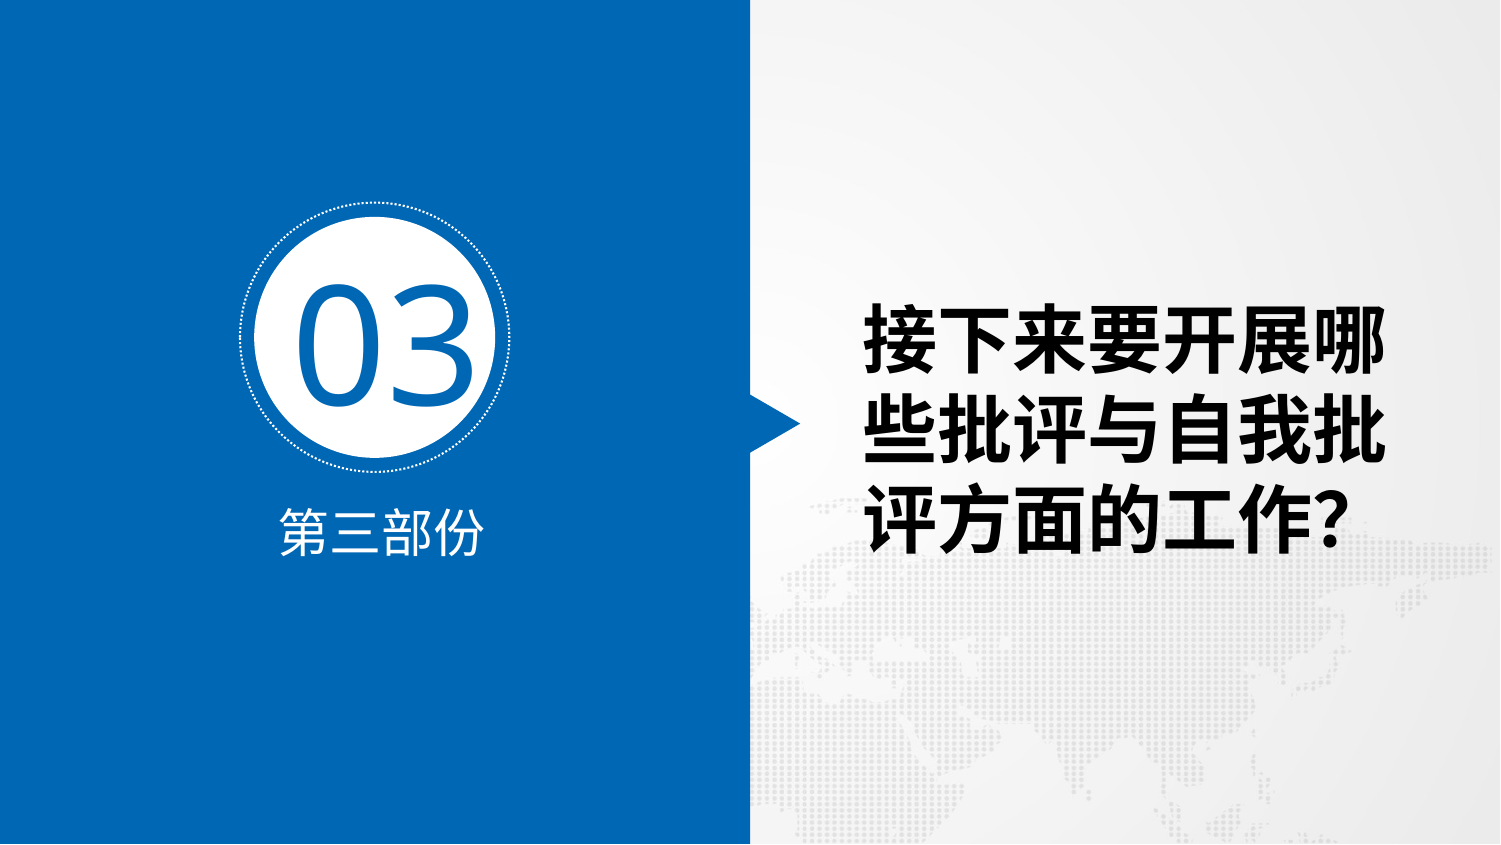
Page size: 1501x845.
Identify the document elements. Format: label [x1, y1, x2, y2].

text_box [0, 0, 801, 844]
picture [801, 0, 1501, 844]
